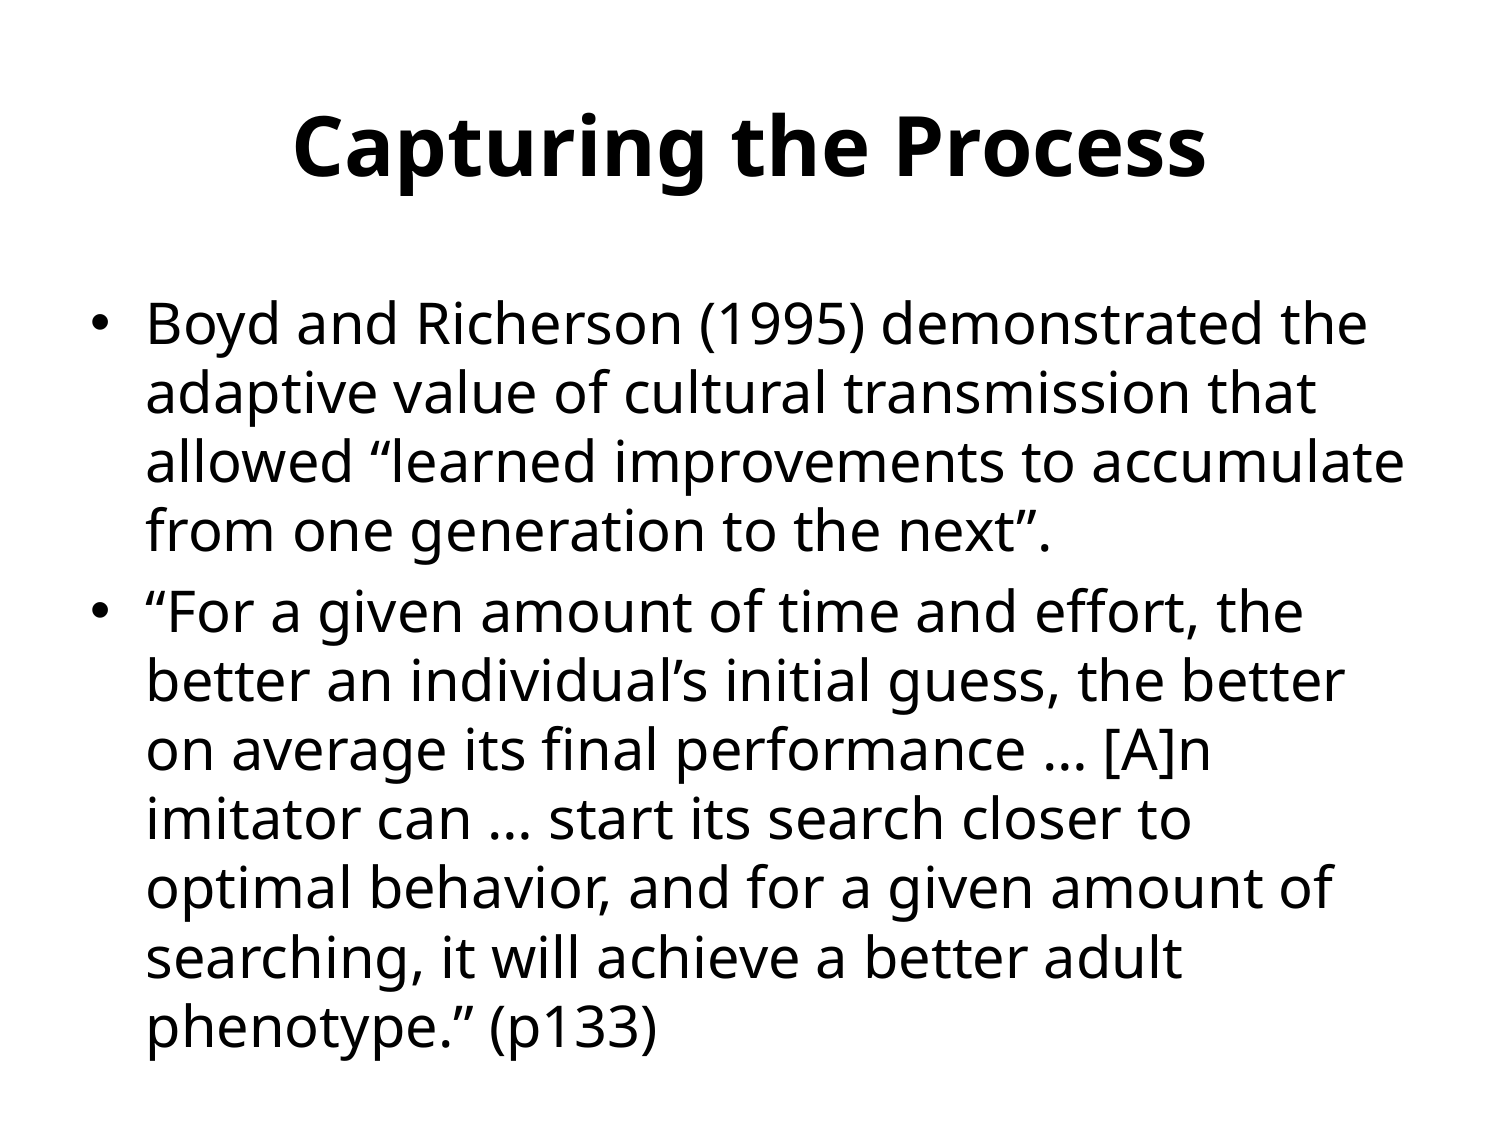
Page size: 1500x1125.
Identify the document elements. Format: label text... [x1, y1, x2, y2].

title Capturing the Process [64, 42, 1436, 244]
list Boyd and Richerson (1995) demonstrated the adaptive value of cultural transmission that allowed “learned improvements to accumulate from one generation to the next”. “For a given amount of time and effort, the better an individual’s initial guess, the better on average its final performance … [A]n imitator can … start its search closer to optimal behavior, and for a given amount of searching, it will achieve a better adult phenotype.” (p133) [75, 278, 1425, 1071]
